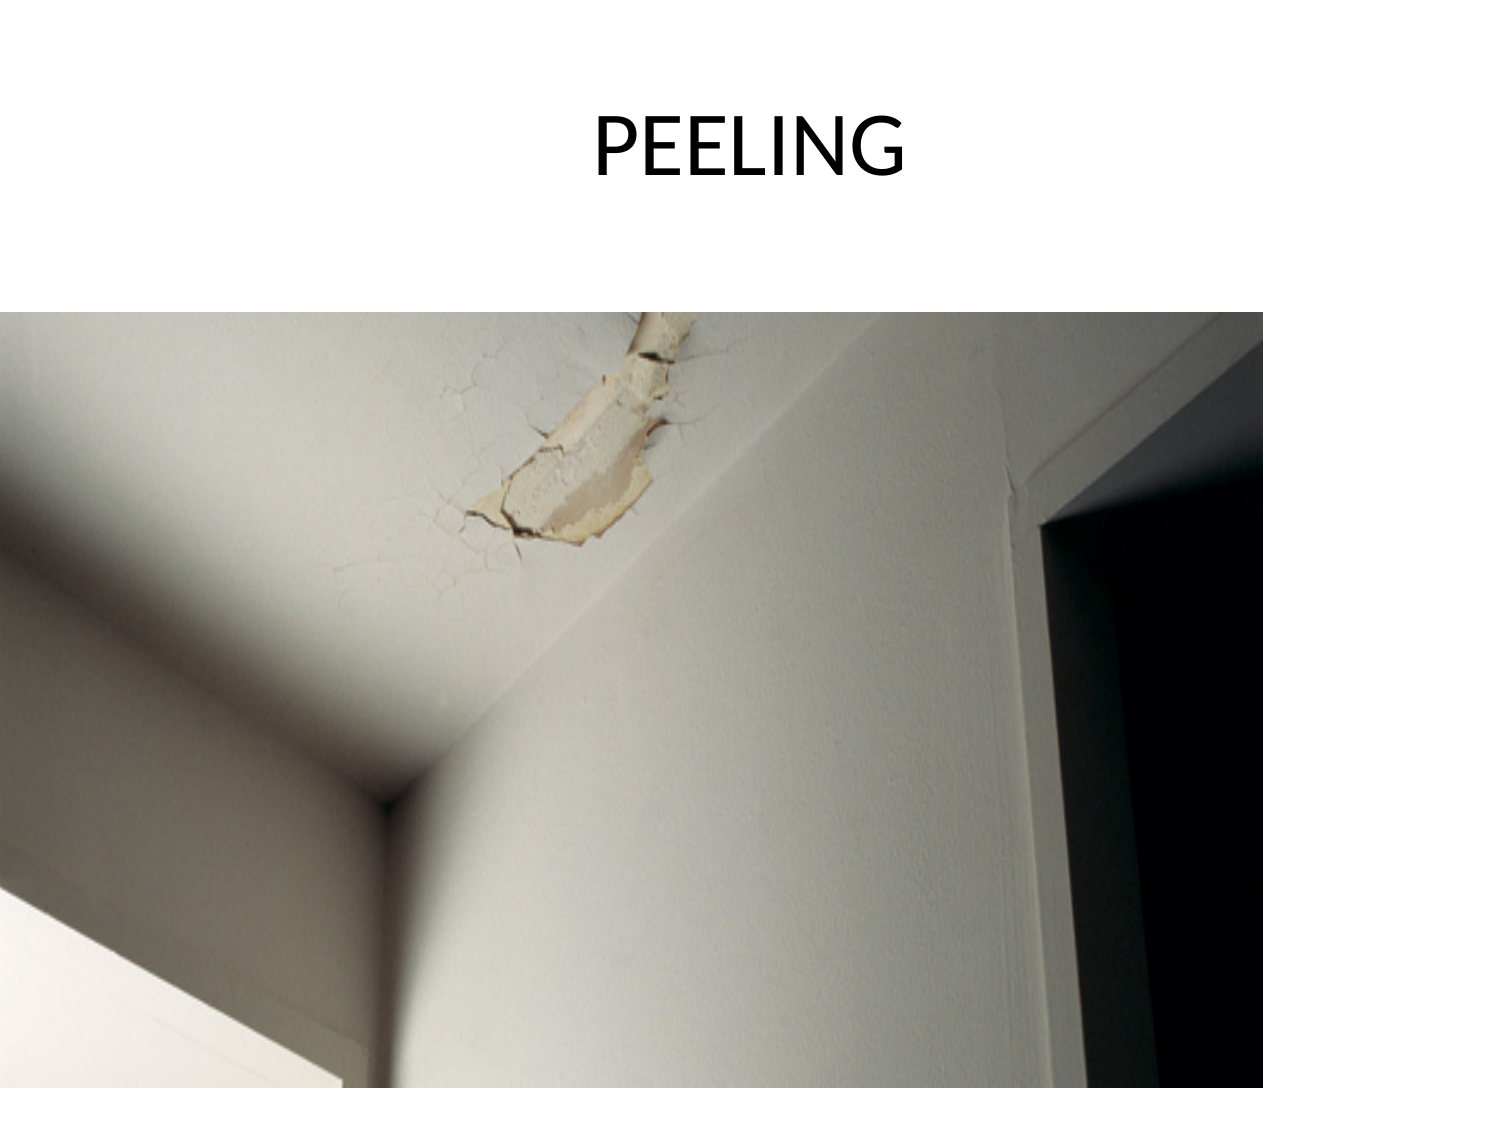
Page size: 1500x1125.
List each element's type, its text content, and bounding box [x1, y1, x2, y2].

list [0, 312, 1263, 1088]
title PEELING [75, 45, 1425, 233]
